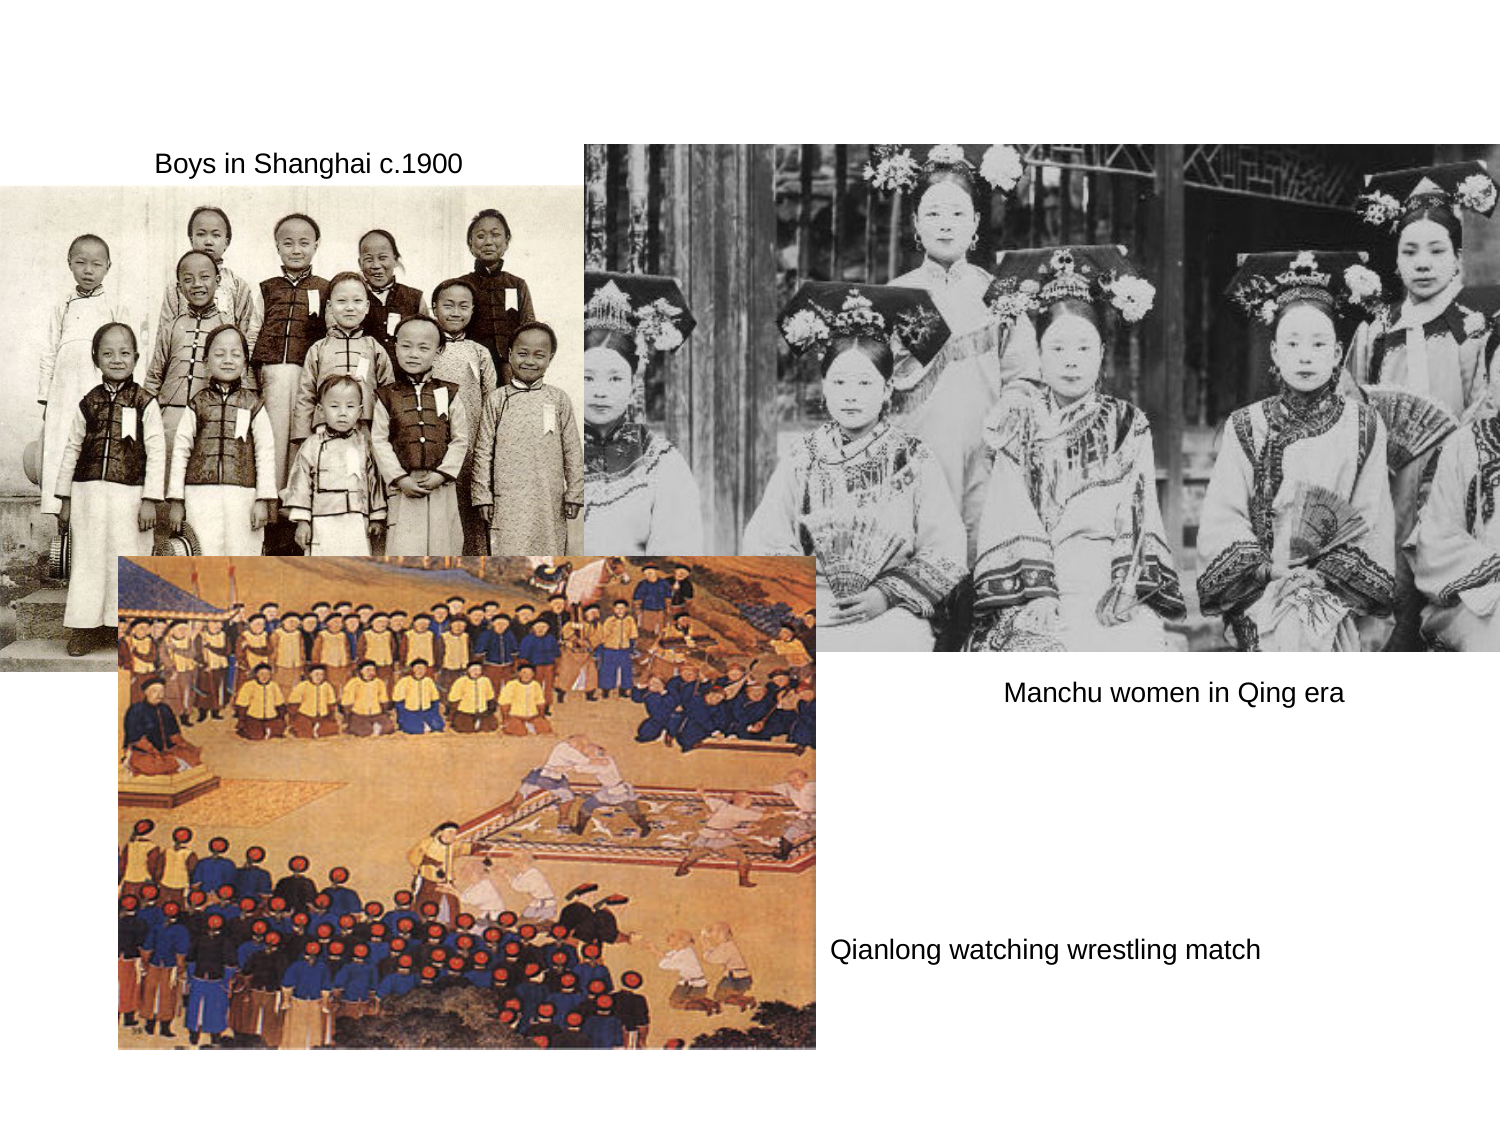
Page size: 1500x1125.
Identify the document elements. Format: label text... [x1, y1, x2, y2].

picture [0, 144, 1500, 1050]
text_box Manchu women in Qing era [988, 669, 1477, 716]
text_box Boys in Shanghai c.1900 [22, 140, 595, 185]
text_box Qianlong watching wrestling match [816, 927, 1278, 974]
